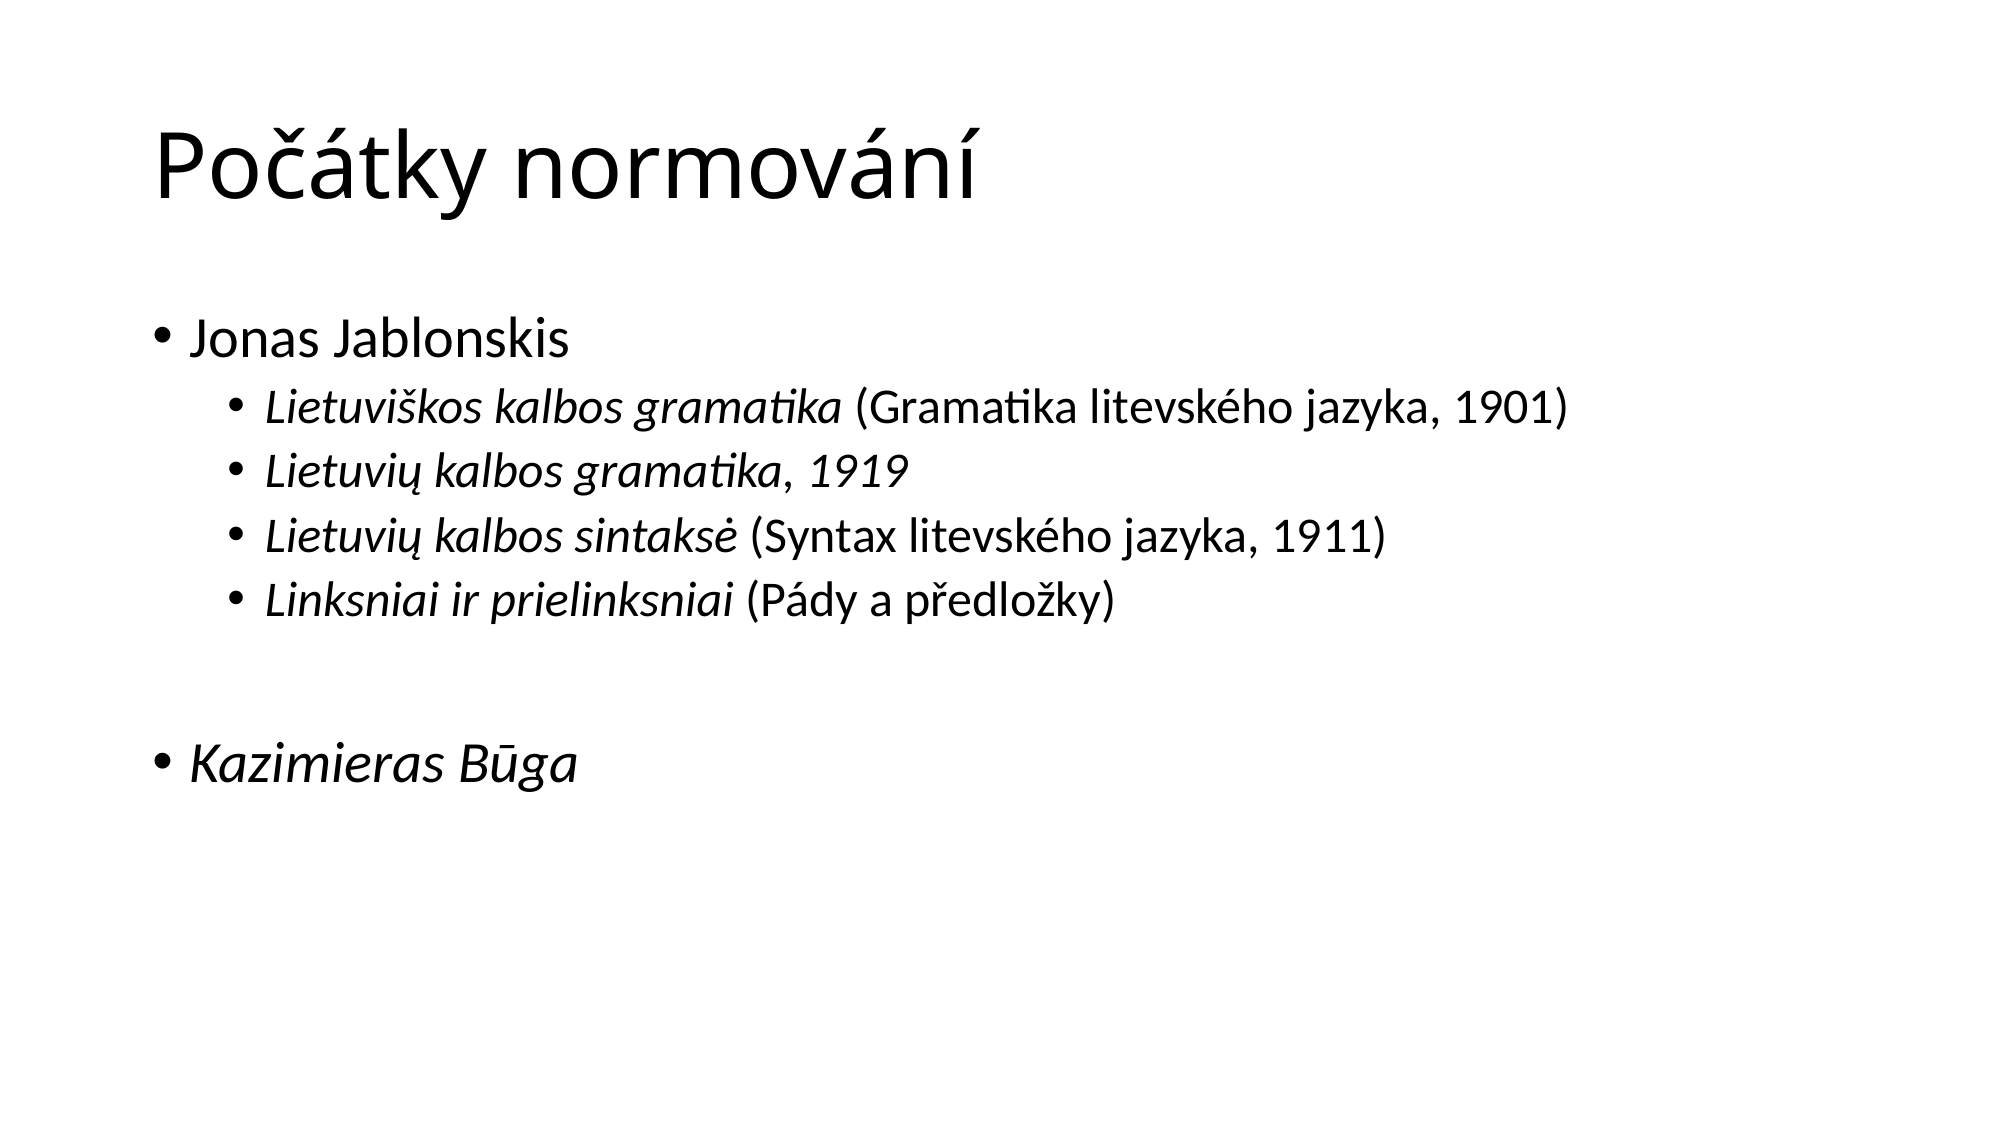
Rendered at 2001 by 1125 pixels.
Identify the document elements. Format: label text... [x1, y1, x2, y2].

title Počátky normování [137, 59, 1863, 278]
list Jonas Jablonskis Lietuviškos kalbos gramatika (Gramatika litevského jazyka, 1901) Lietuvių kalbos gramatika, 1919 Lietuvių kalbos sintaksė (Syntax litevského jazyka, 1911) Linksniai ir prielinksniai (Pády a předložky) Kazimieras Būga [137, 299, 1863, 1014]
